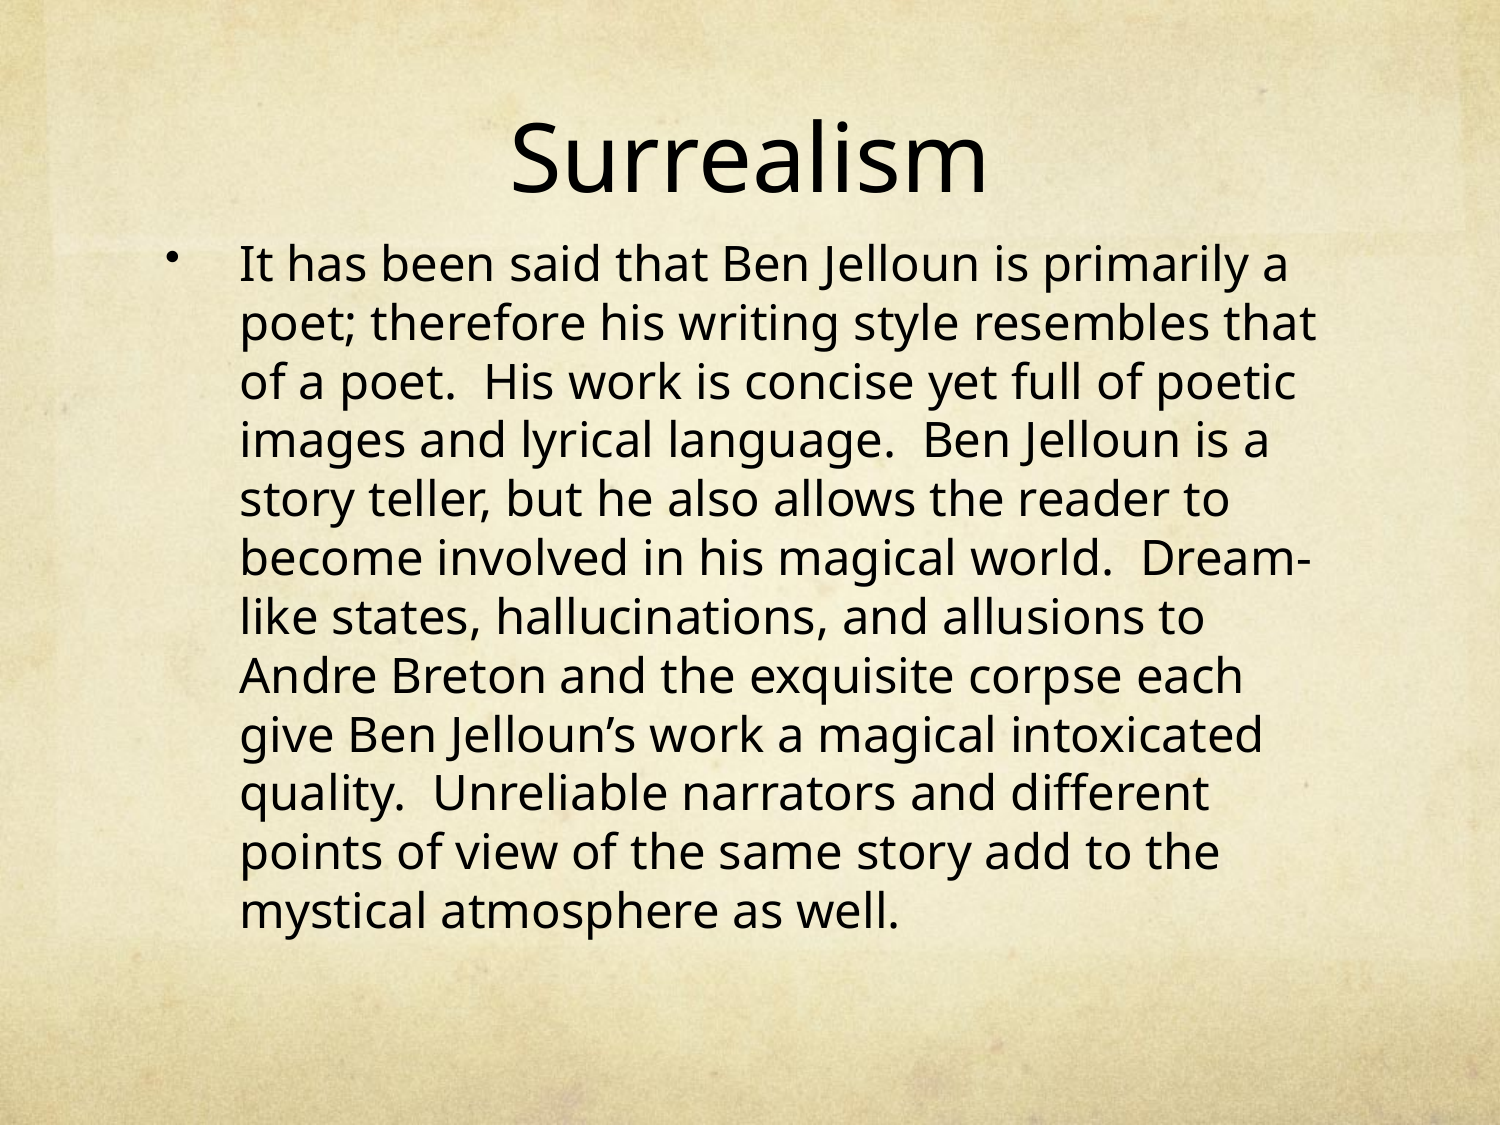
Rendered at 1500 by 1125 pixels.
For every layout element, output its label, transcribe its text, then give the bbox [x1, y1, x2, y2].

list It has been said that Ben Jelloun is primarily a poet; therefore his writing style resembles that of a poet. His work is concise yet full of poetic images and lyrical language. Ben Jelloun is a story teller, but he also allows the reader to become involved in his magical world. Dream-like states, hallucinations, and allusions to Andre Breton and the exquisite corpse each give Ben Jelloun’s work a magical intoxicated quality. Unreliable narrators and different points of view of the same story add to the mystical atmosphere as well. [149, 224, 1350, 951]
title Surrealism [149, 82, 1350, 224]
picture [0, 0, 1500, 1125]
